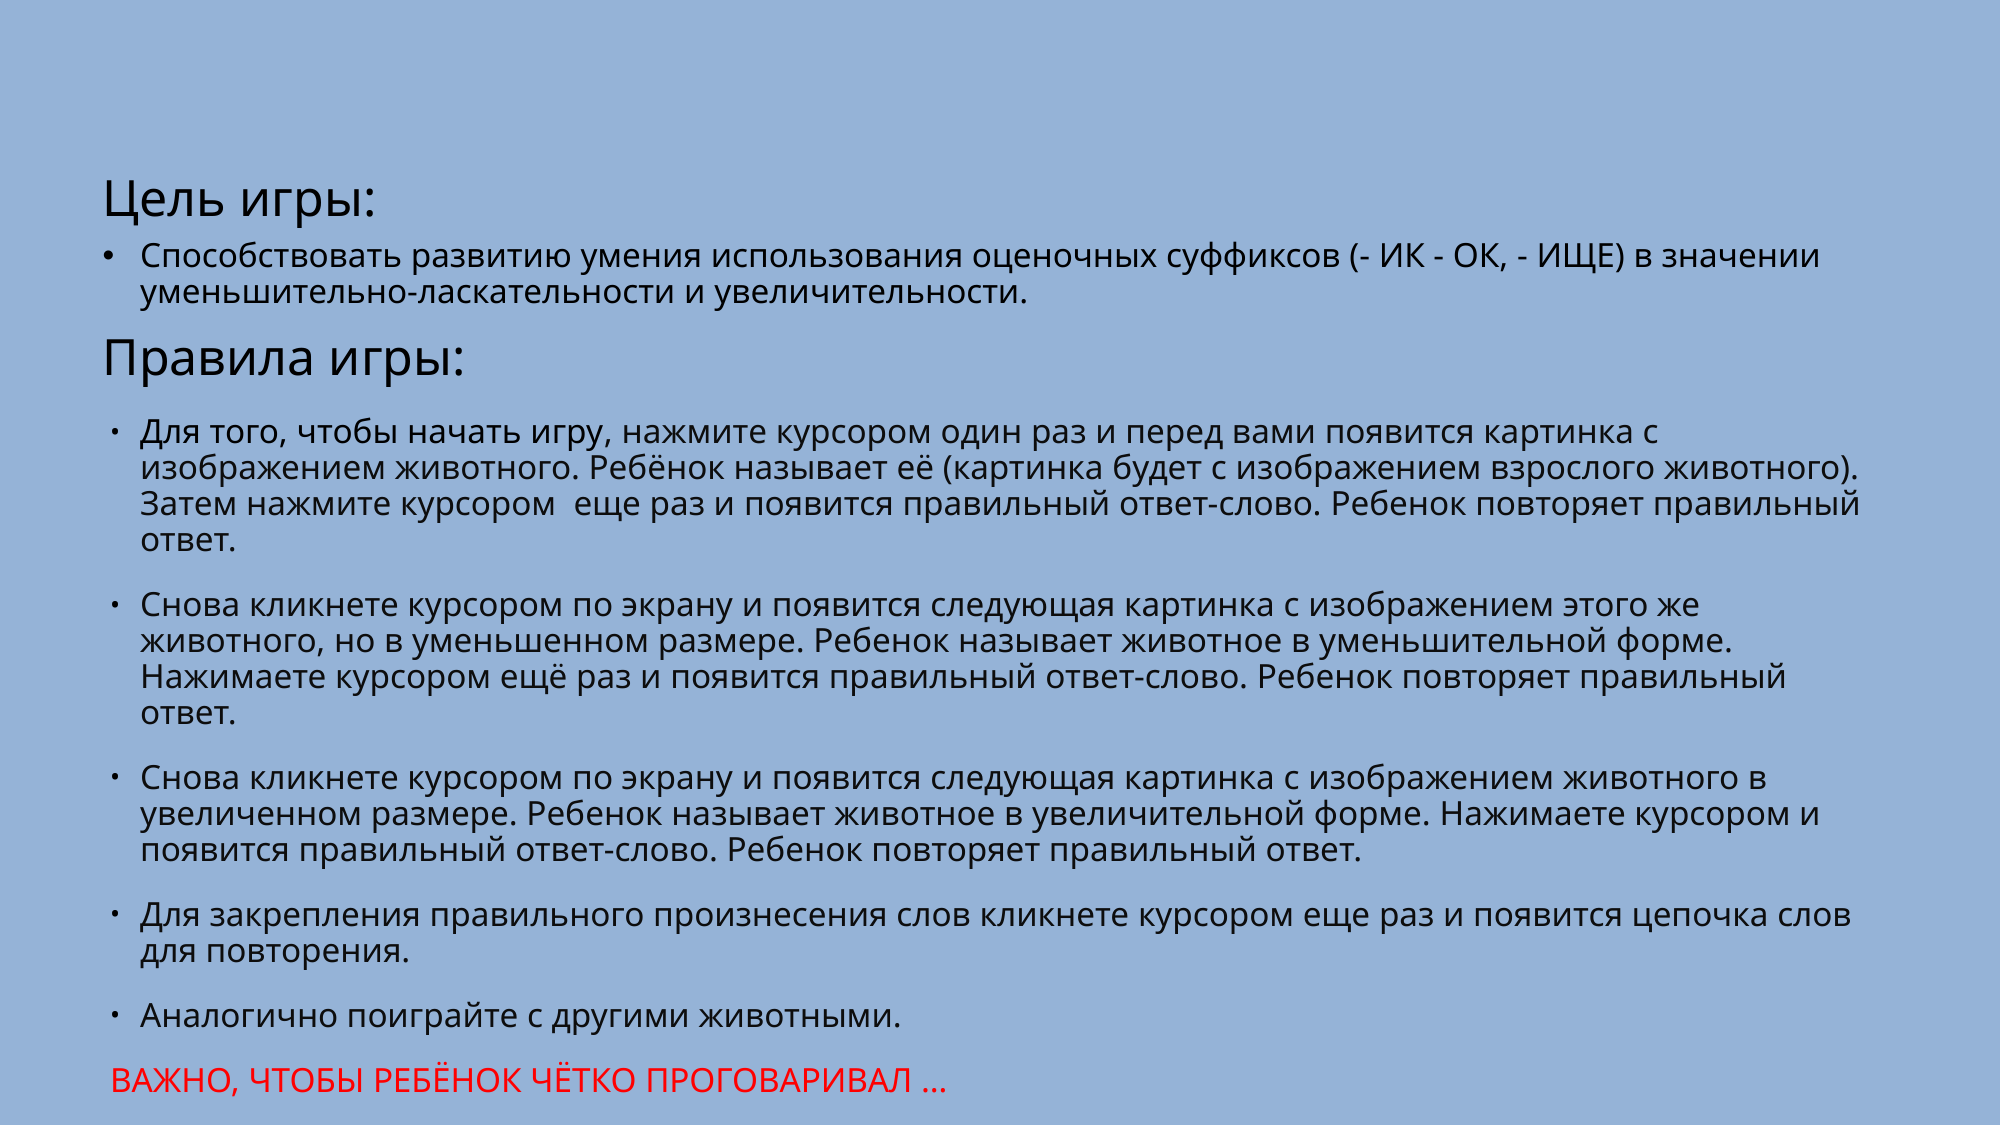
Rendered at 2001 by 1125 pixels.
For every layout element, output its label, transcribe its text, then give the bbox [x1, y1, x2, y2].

list Способствовать развитию умения использования оценочных суффиксов (- ИК - ОК, - ИЩЕ) в значении уменьшительно-ласкательности и увеличительности. Правила игры: Для того, чтобы начать игру, нажмите курсором один раз и перед вами появится картинка с изображением животного. Ребёнок называет её (картинка будет с изображением взрослого животного). Затем нажмите курсором еще раз и появится правильный ответ-слово. Ребенок повторяет правильный ответ. Снова кликнете курсором по экрану и появится следующая картинка с изображением этого же животного, но в уменьшенном размере. Ребенок называет животное в уменьшительной форме. Нажимаете курсором ещё раз и появится правильный ответ-слово. Ребенок повторяет правильный ответ. Снова кликнете курсором по экрану и появится следующая картинка с изображением животного в увеличенном размере. Ребенок называет животное в увеличительной форме. Нажимаете курсором и появится правильный ответ-слово. Ребенок повторяет правильный ответ. Для закрепления правильного произнесения слов кликнете курсором еще раз и появится цепочка слов для повторения. Аналогично поиграйте с другими животными. ВАЖНО, ЧТОБЫ РЕБЁНОК ЧЁТКО ПРОГОВАРИВАЛ … [87, 231, 1888, 1125]
title Цель игры: [87, 59, 1931, 341]
